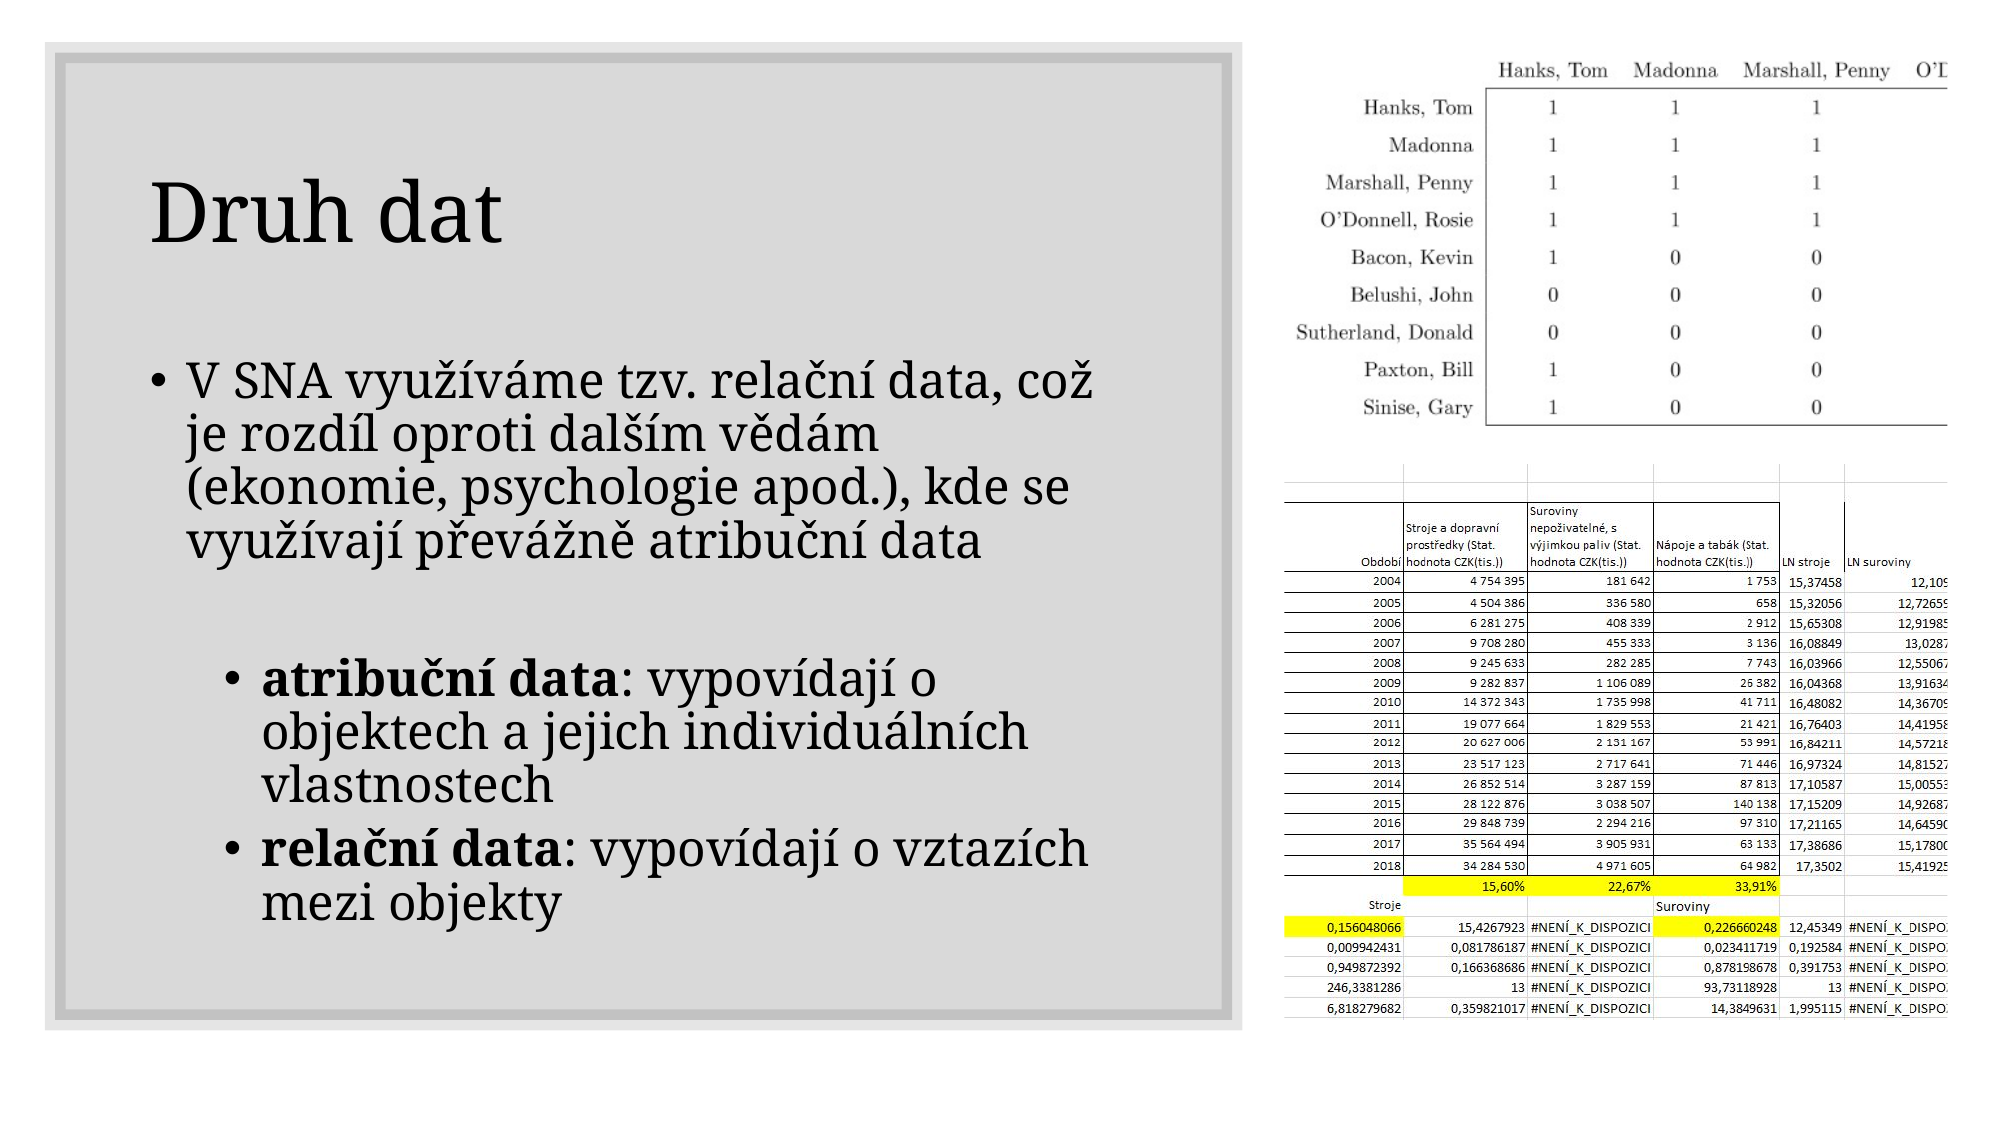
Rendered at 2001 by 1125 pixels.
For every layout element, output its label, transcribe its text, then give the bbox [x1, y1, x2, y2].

picture [1284, 50, 1948, 426]
text_box [54, 52, 1233, 1021]
picture [1284, 463, 1948, 1020]
title Druh dat [134, 105, 1153, 326]
list V SNA využíváme tzv. relační data, což je rozdíl oproti dalším vědám (ekonomie, psychologie apod.), kde se využívají převážně atribuční data atribuční data: vypovídají o objektech a jejich individuálních vlastnostech relační data: vypovídají o vztazích mezi objekty [134, 348, 1153, 943]
